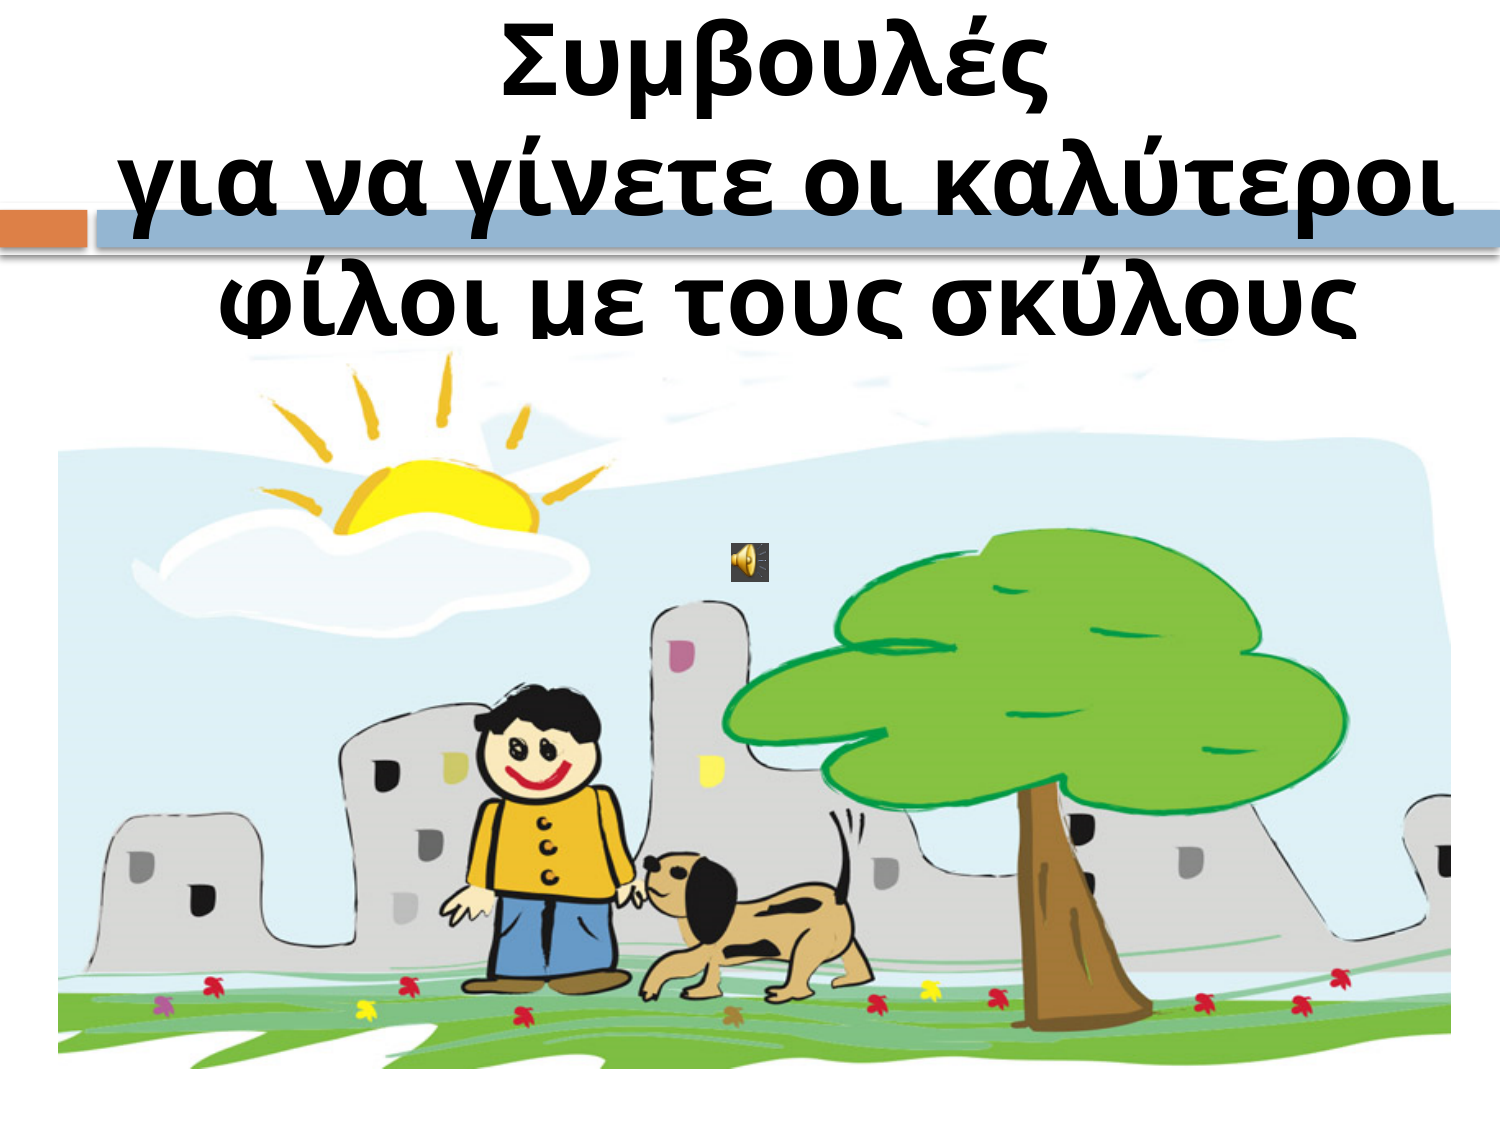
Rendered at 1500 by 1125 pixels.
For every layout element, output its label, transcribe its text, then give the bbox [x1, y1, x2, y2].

picture [58, 339, 1451, 1070]
title Συμβουλές για να γίνετε οι καλύτεροι φίλοι με τους σκύλους [74, 0, 1500, 352]
